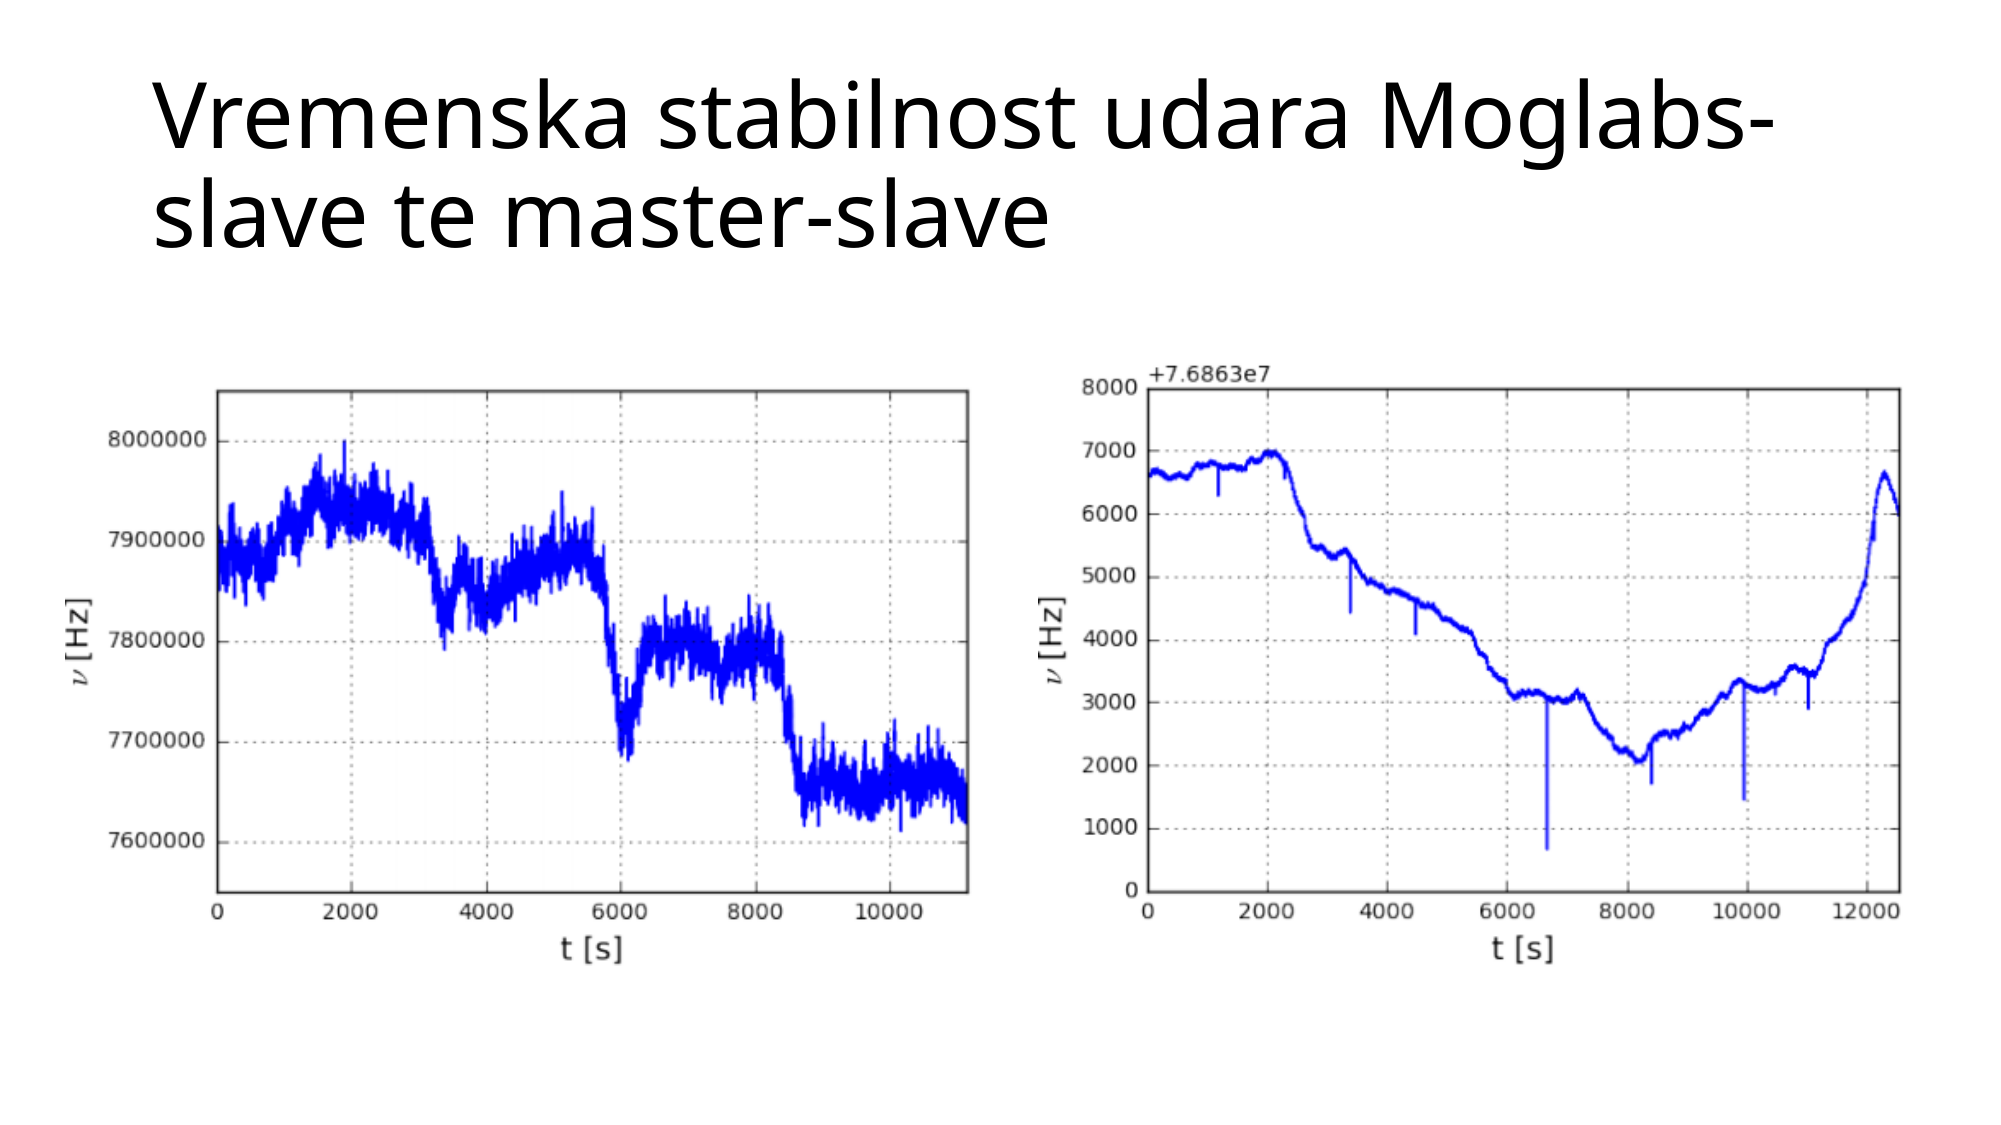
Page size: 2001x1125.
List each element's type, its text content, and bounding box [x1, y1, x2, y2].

picture [65, 337, 980, 976]
title Vremenska stabilnost udara Moglabs-slave te master-slave [137, 59, 1863, 278]
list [1038, 353, 1912, 976]
